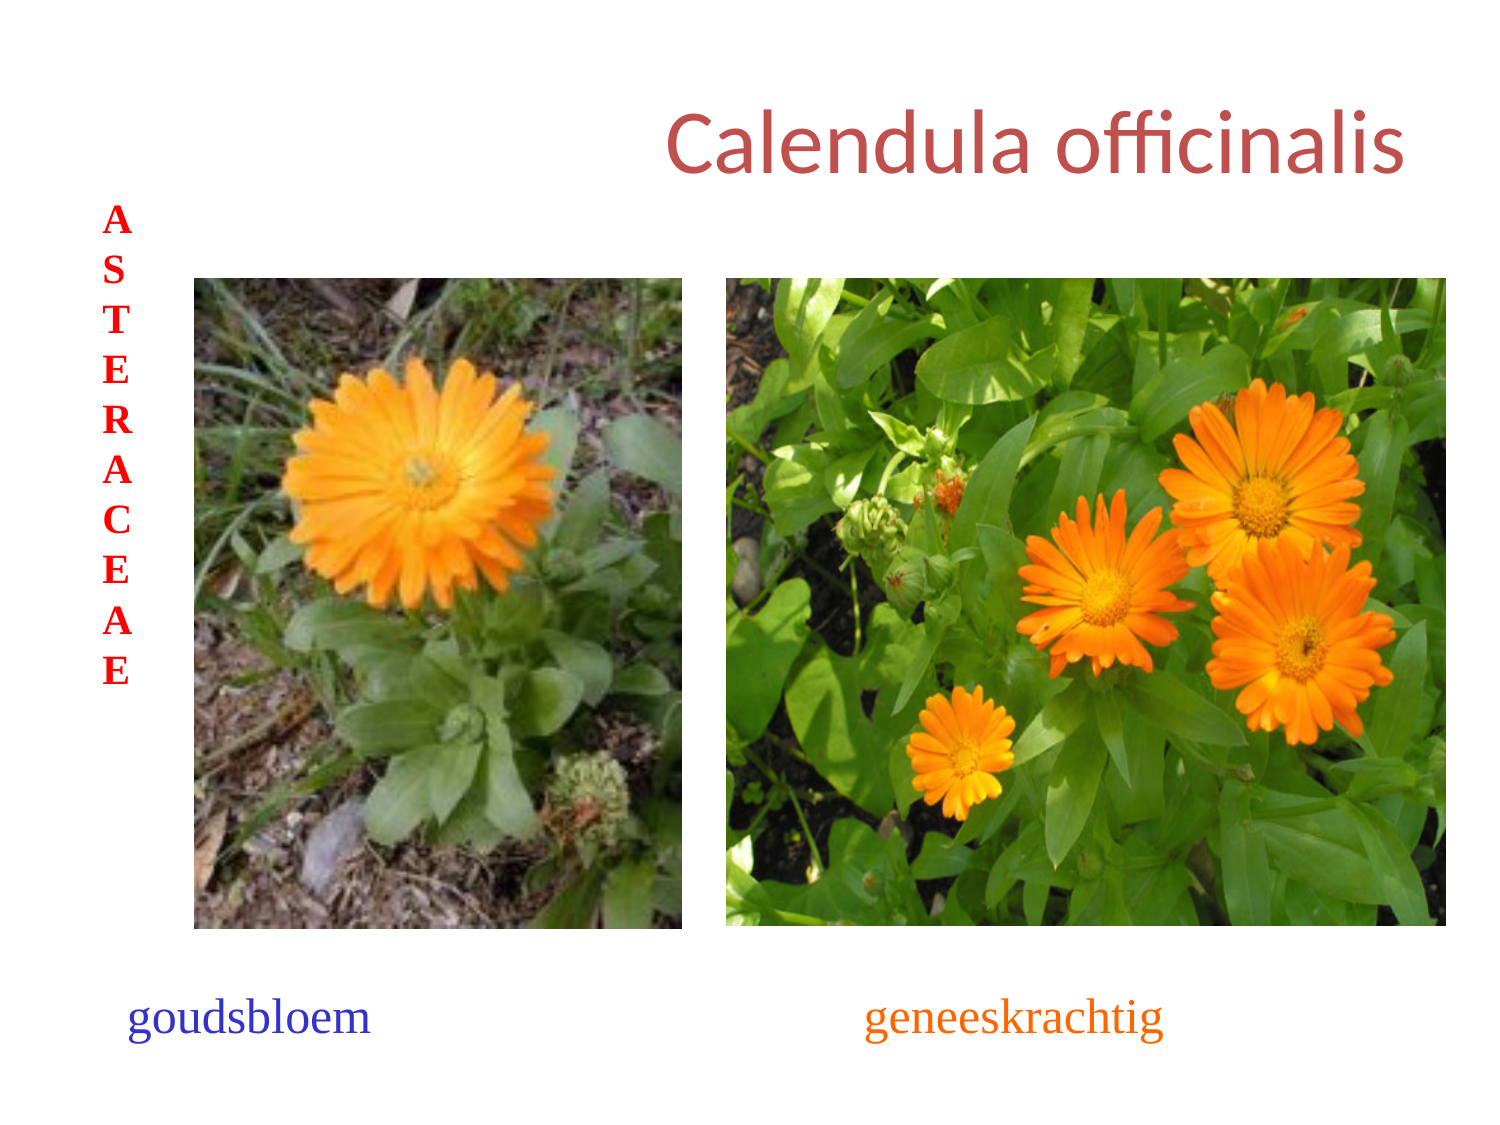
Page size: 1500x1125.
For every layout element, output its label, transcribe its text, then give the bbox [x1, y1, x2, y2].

picture [726, 278, 1446, 926]
text_box ASTERACEAE [87, 184, 150, 700]
text_box goudsbloem [112, 976, 466, 1051]
text_box geneeskrachtig [466, 976, 1179, 1051]
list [194, 278, 682, 929]
title Calendula officinalis [147, 42, 1423, 231]
